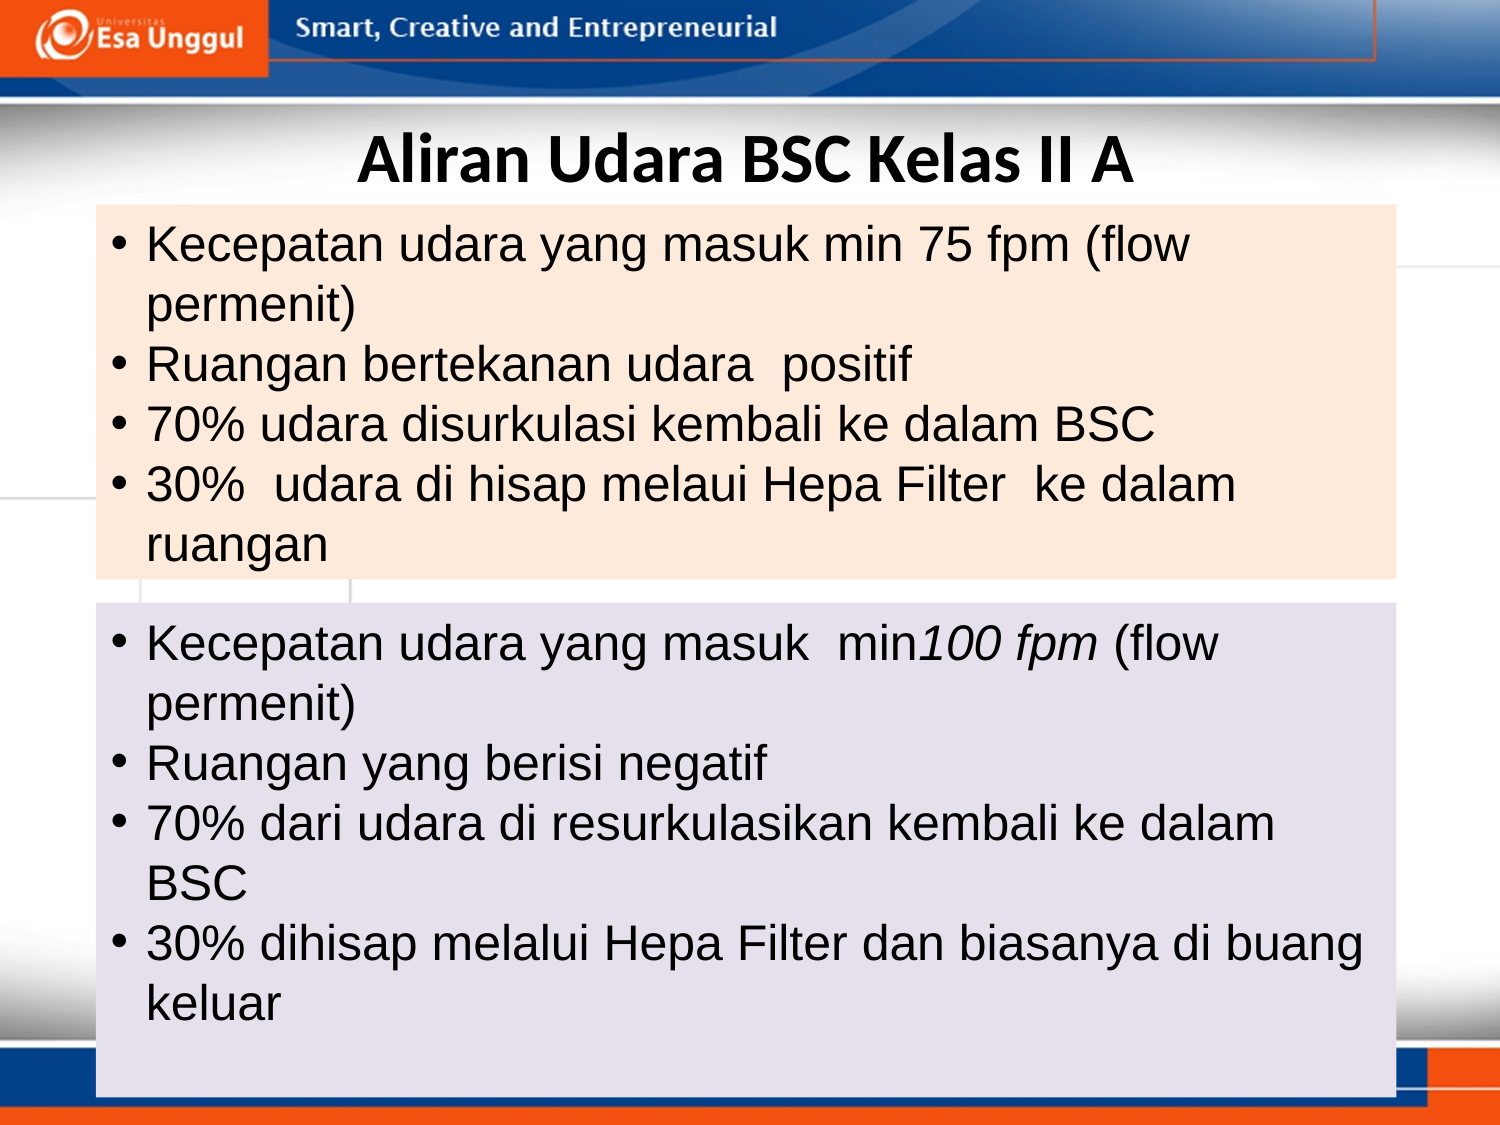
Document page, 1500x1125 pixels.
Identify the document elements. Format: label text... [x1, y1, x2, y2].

text_box Kecepatan udara yang masuk min 75 fpm (flow permenit) Ruangan bertekanan udara positif 70% udara disurkulasi kembali ke dalam BSC 30% udara di hisap melaui Hepa Filter ke dalam ruangan [95, 204, 1397, 580]
text_box Kecepatan udara yang masuk min100 fpm (flow permenit) Ruangan yang berisi negatif 70% dari udara di resurkulasikan kembali ke dalam BSC 30% dihisap melalui Hepa Filter dan biasanya di buang keluar [95, 602, 1397, 1098]
title Aliran Udara BSC Kelas II A [236, 103, 1256, 205]
picture [0, 0, 1500, 1125]
